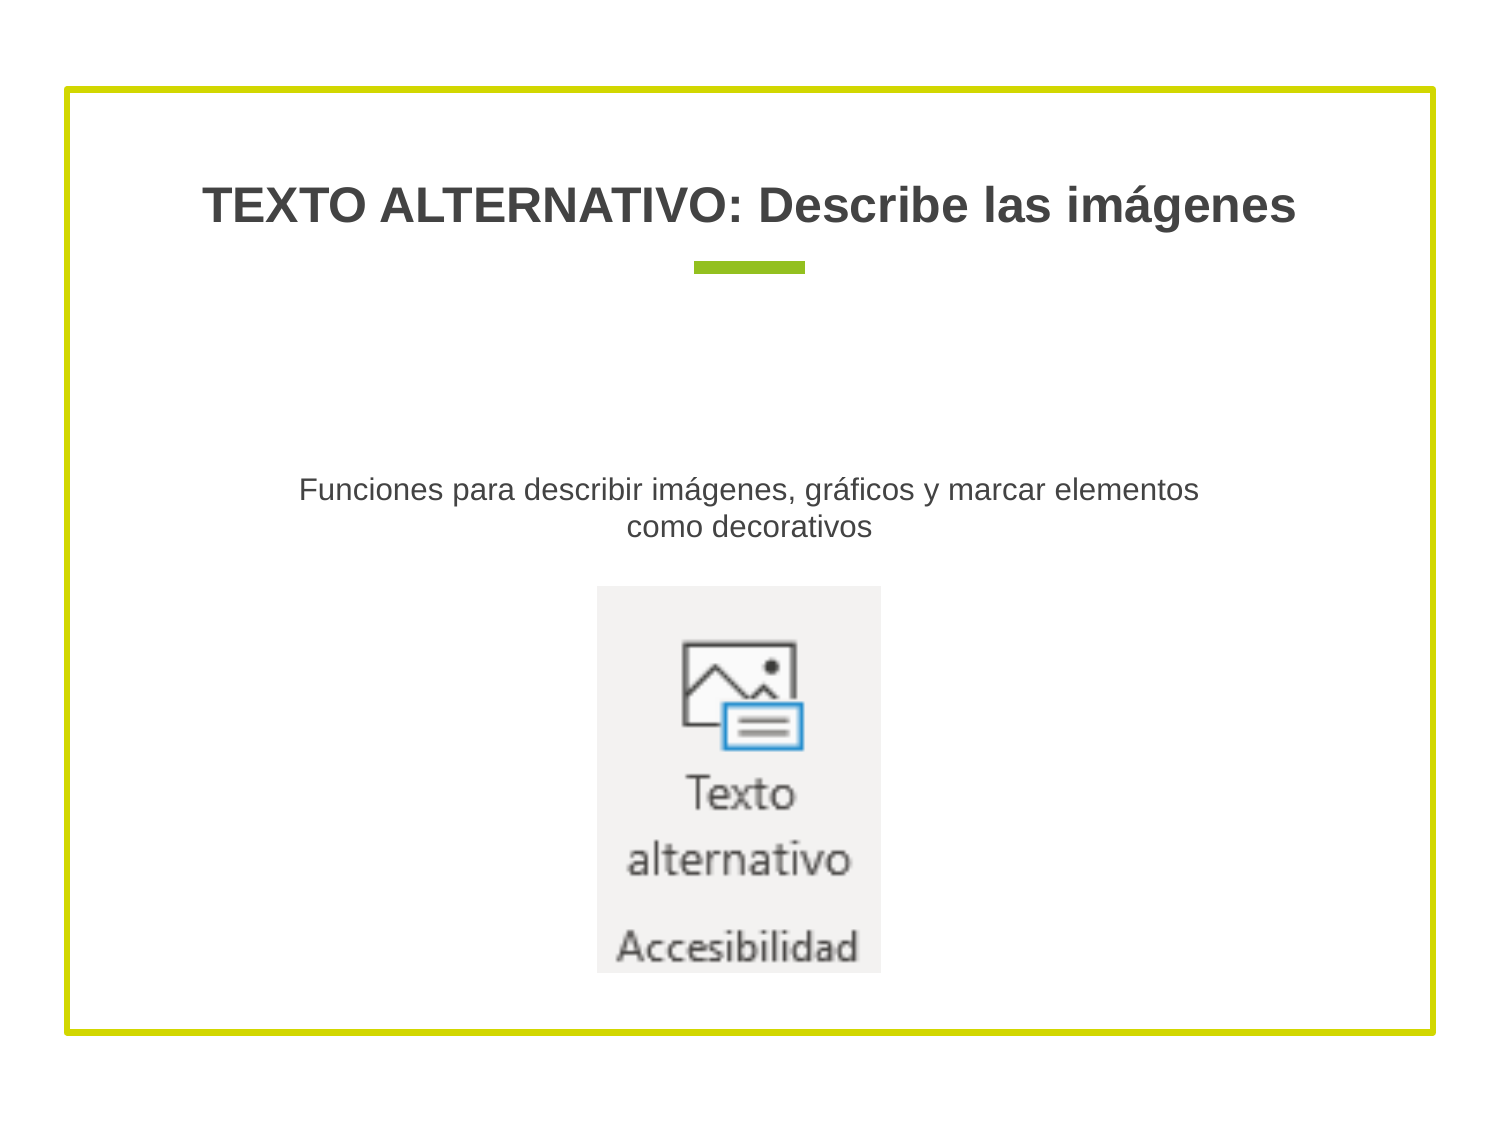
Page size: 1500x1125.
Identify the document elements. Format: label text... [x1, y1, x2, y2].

picture [597, 585, 881, 973]
list Funciones para describir imágenes, gráficos y marcar elementos como decorativos [267, 454, 1233, 606]
text_box [66, 248, 1434, 1033]
title TEXTO ALTERNATIVO: Describe las imágenes [0, 47, 1500, 248]
